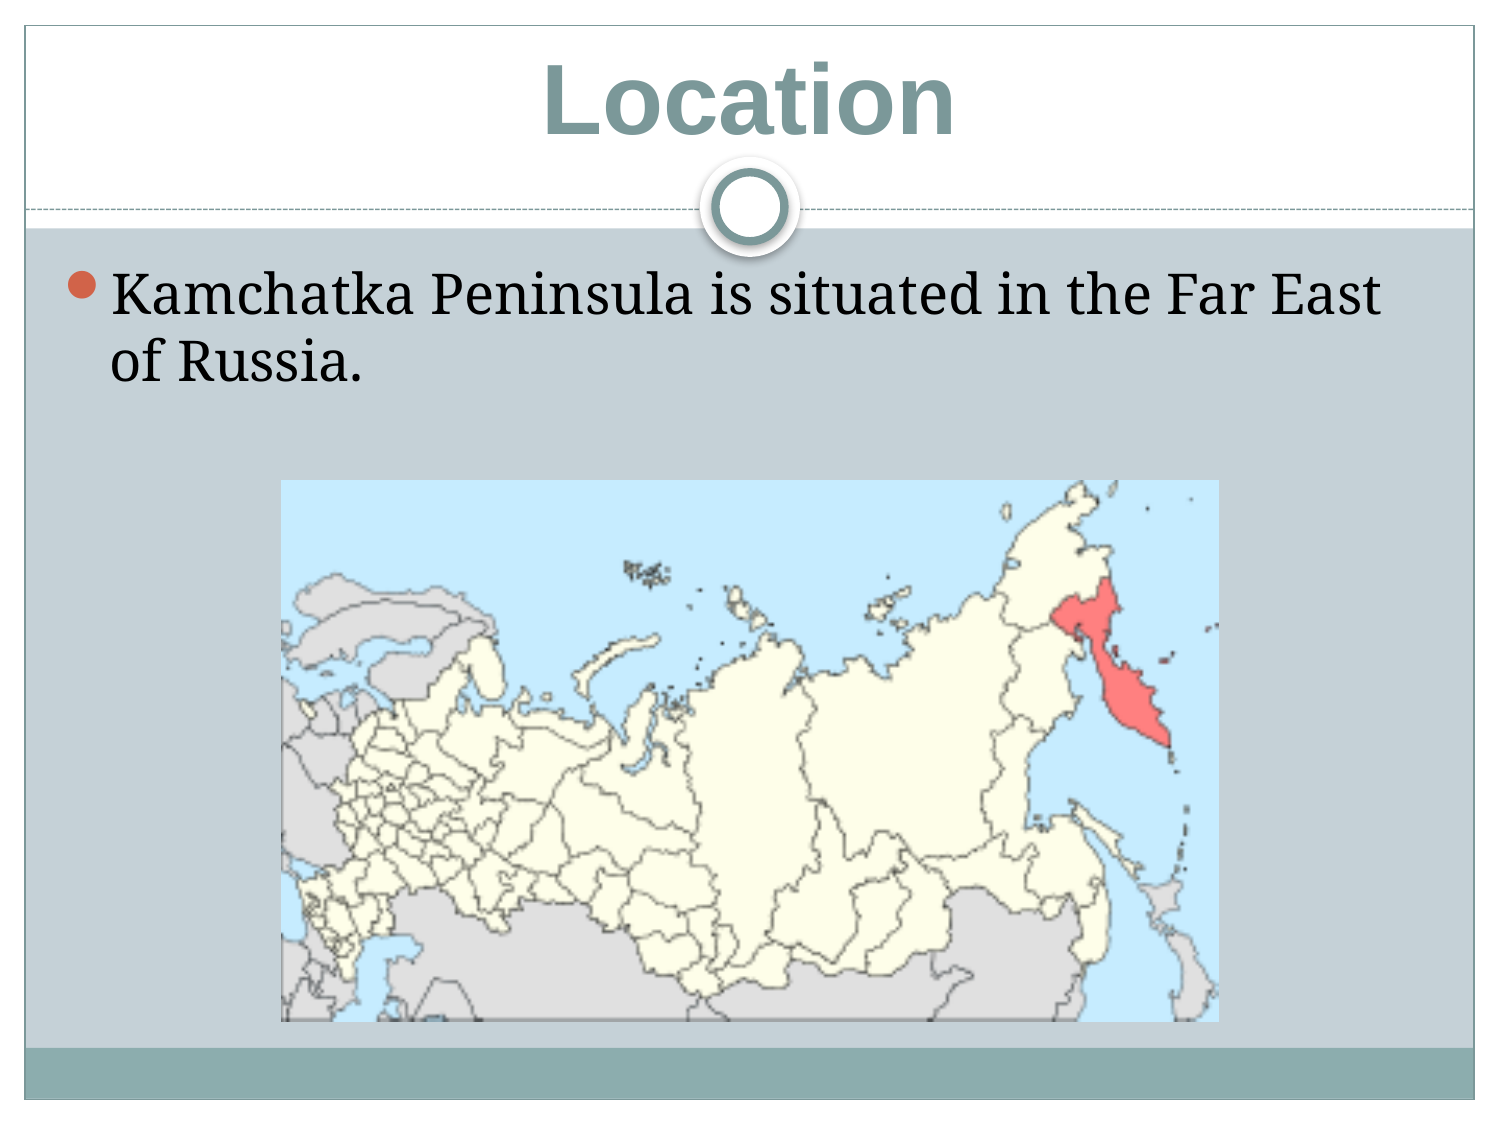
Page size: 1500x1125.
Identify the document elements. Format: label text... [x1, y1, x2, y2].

list Kamchatka Peninsula is situated in the Far East of Russia. [49, 250, 1445, 1001]
title Location [49, 37, 1450, 162]
picture [280, 480, 1219, 1022]
